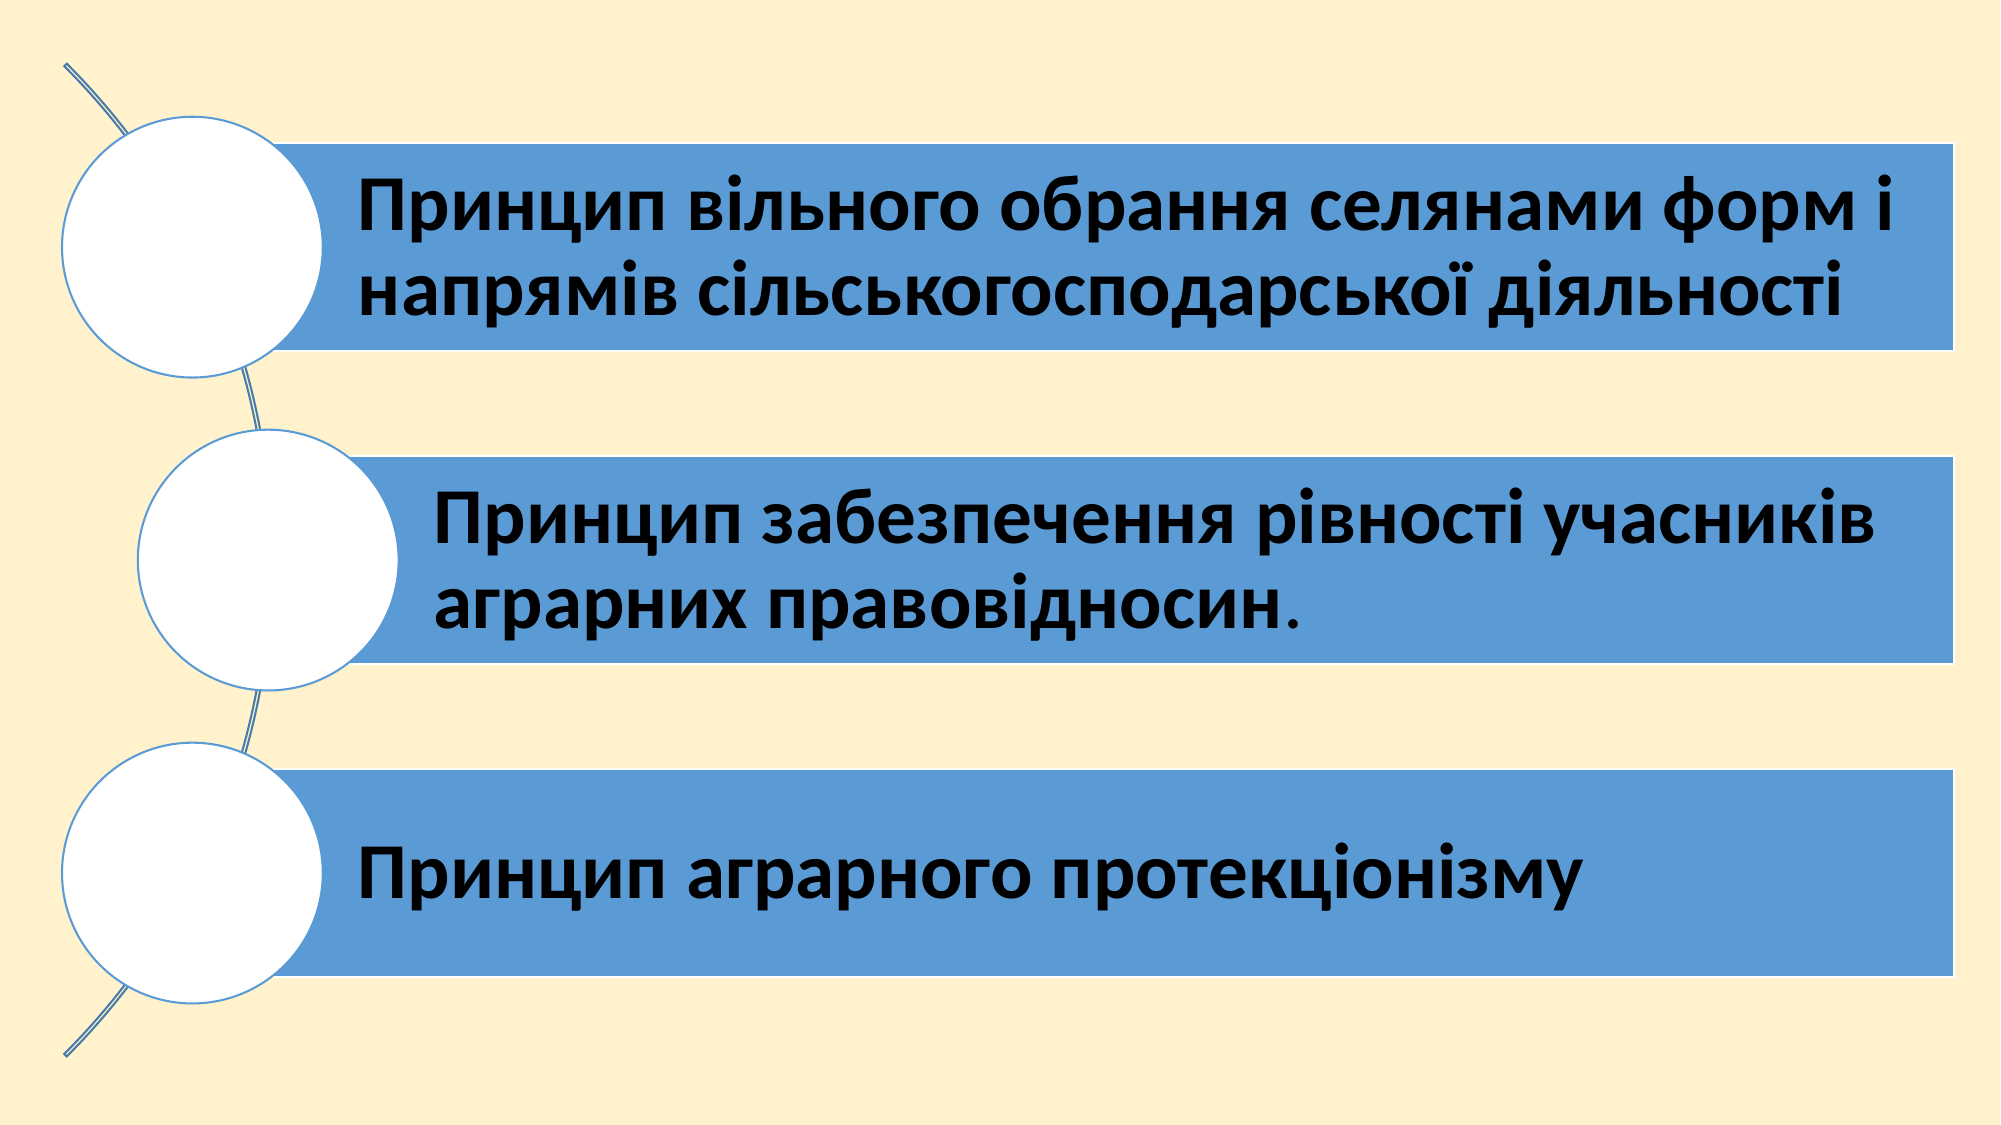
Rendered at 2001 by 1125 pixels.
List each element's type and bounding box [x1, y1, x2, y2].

list [47, 38, 1969, 1082]
